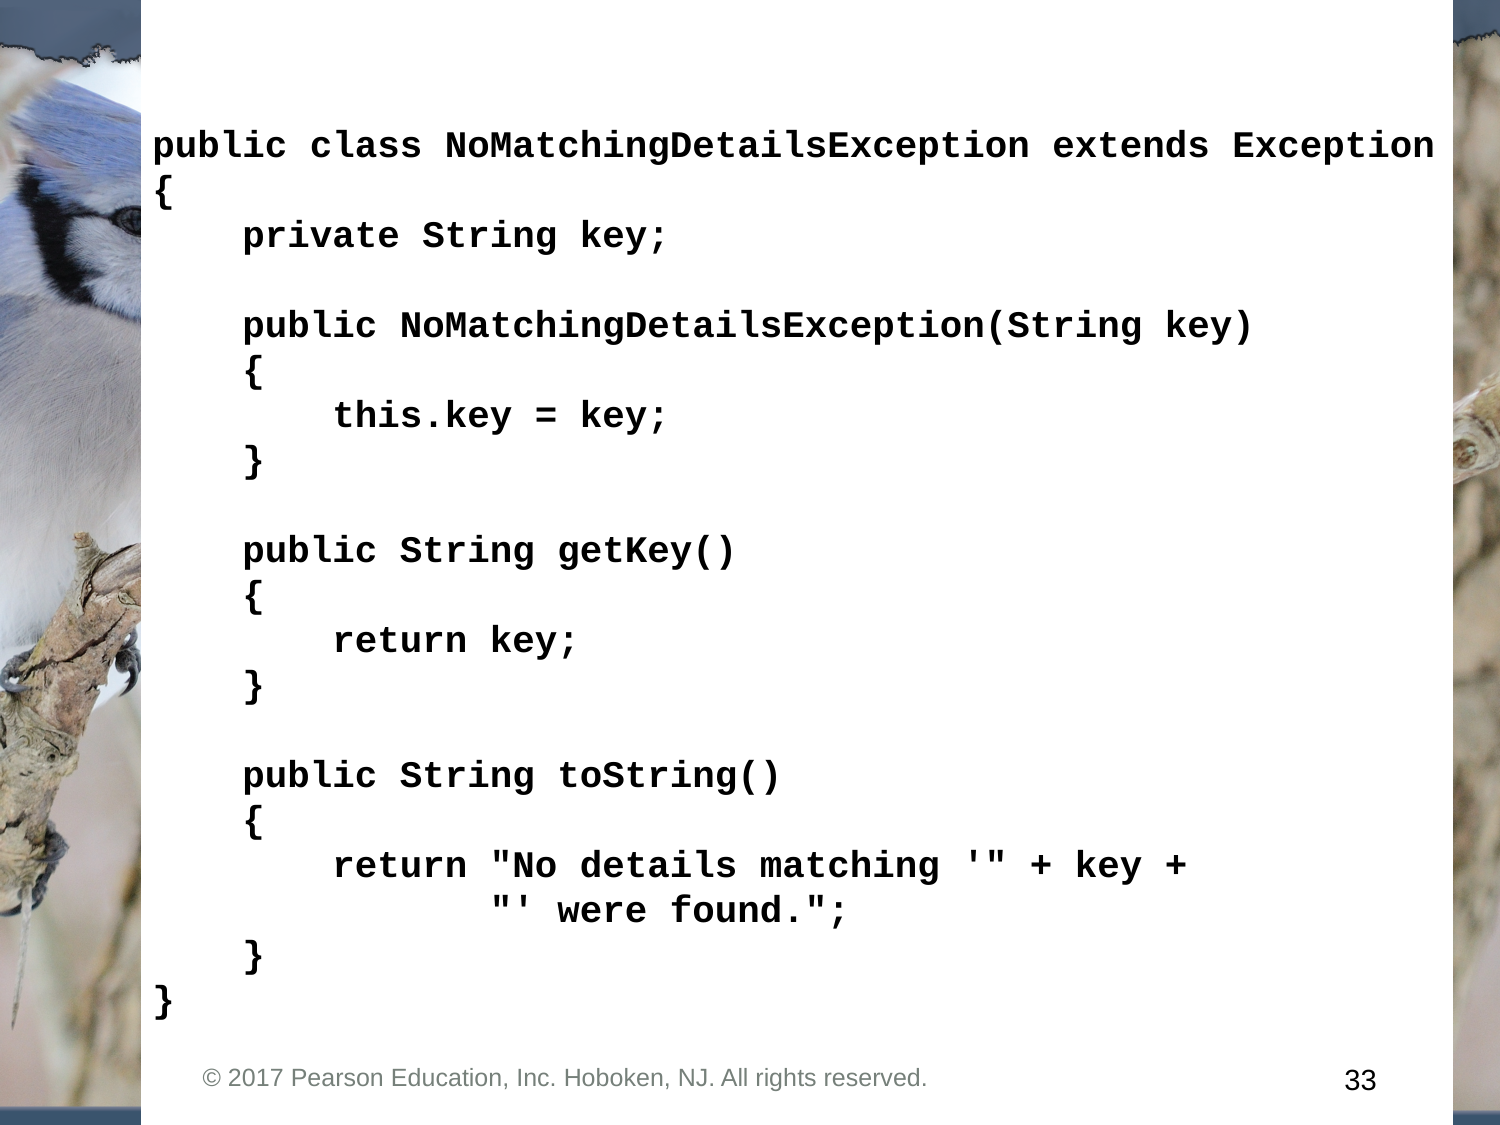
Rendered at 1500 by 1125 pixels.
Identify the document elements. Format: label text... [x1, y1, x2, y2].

footer © 2017 Pearson Education, Inc. Hoboken, NJ. All rights reserved. [187, 1054, 1325, 1105]
picture [0, 0, 141, 1125]
text_box public class NoMatchingDetailsException extends Exception { private String key; public NoMatchingDetailsException(String key) { this.key = key; } public String getKey() { return key; } public String toString() { return "No details matching '" + key + "' were found."; } } [137, 112, 1451, 1028]
picture [1453, 0, 1500, 1125]
